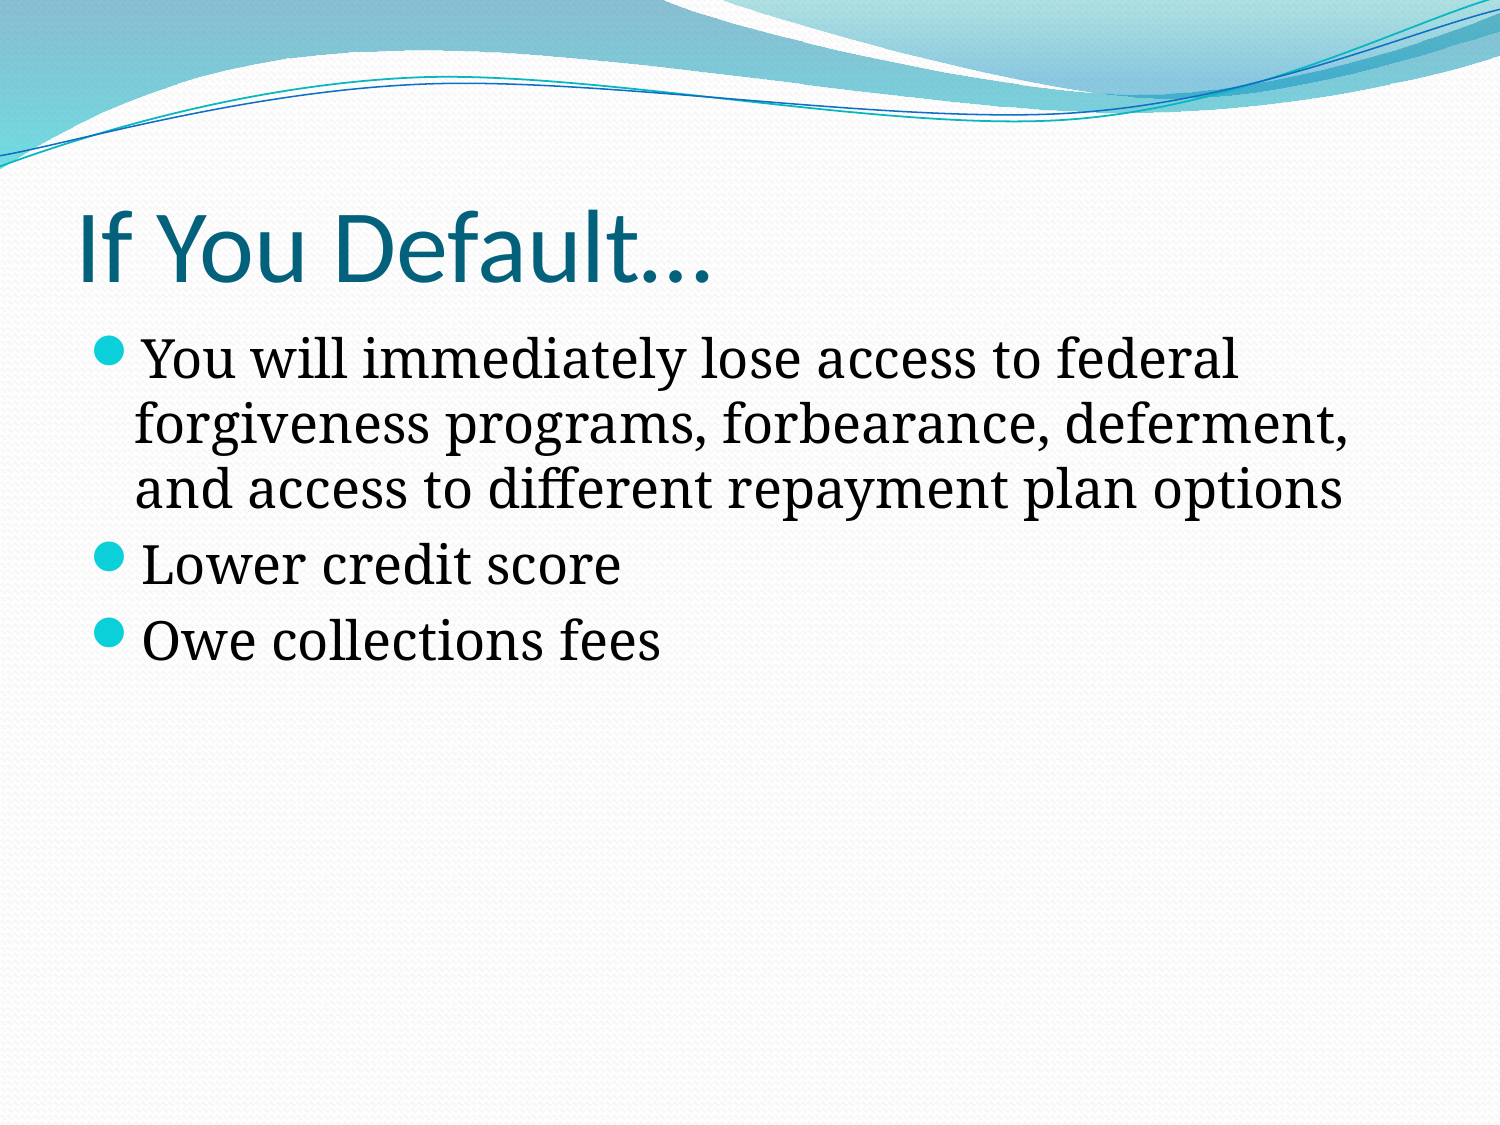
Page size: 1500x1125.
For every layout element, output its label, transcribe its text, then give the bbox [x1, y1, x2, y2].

list You will immediately lose access to federal forgiveness programs, forbearance, deferment, and access to different repayment plan options Lower credit score Owe collections fees [75, 317, 1425, 1038]
title If You Default… [75, 115, 1425, 303]
